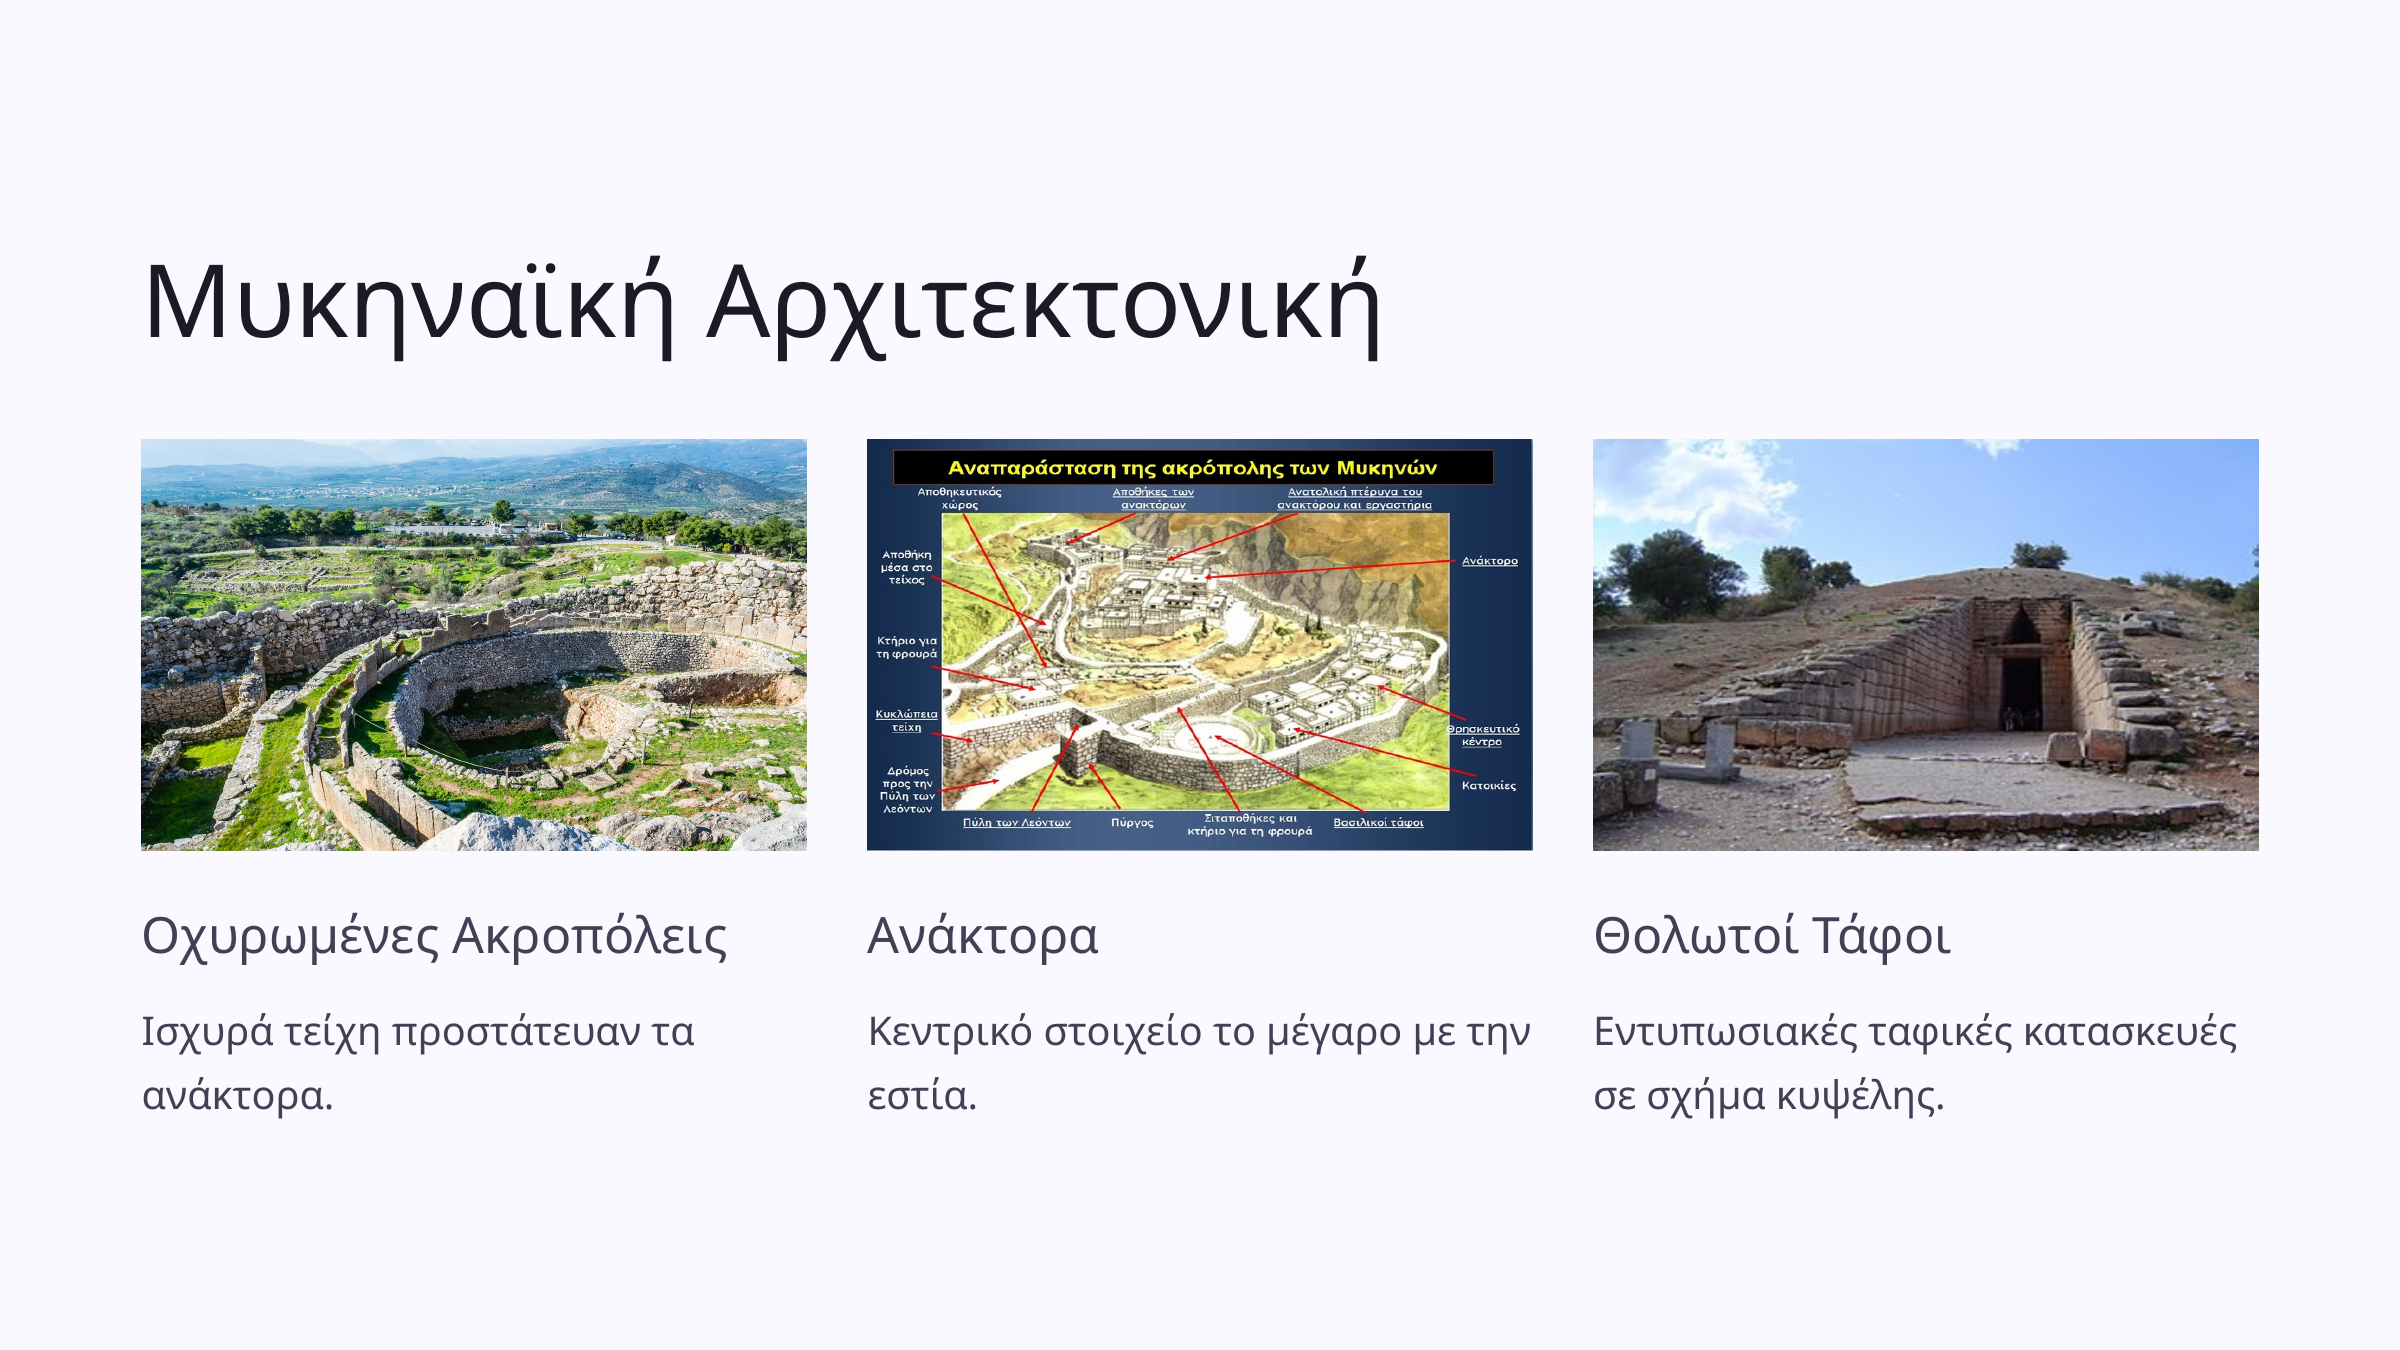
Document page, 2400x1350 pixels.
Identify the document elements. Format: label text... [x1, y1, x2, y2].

picture [141, 439, 807, 851]
text_box Ισχυρά τείχη προστάτευαν τα ανάκτορα. [141, 988, 807, 1119]
picture [867, 439, 1533, 851]
picture [1592, 439, 2259, 851]
text_box Οχυρωμένες Ακροπόλεις [141, 901, 737, 965]
text_box Εντυπωσιακές ταφικές κατασκευές σε σχήμα κυψέλης. [1593, 988, 2259, 1119]
text_box Κεντρικό στοιχείο το μέγαρο με την εστία. [867, 988, 1533, 1119]
text_box Θολωτοί Τάφοι [1593, 901, 2100, 965]
text_box Ανάκτορα [867, 901, 1374, 965]
text_box Μυκηναϊκή Αρχιτεκτονική [141, 231, 1381, 359]
